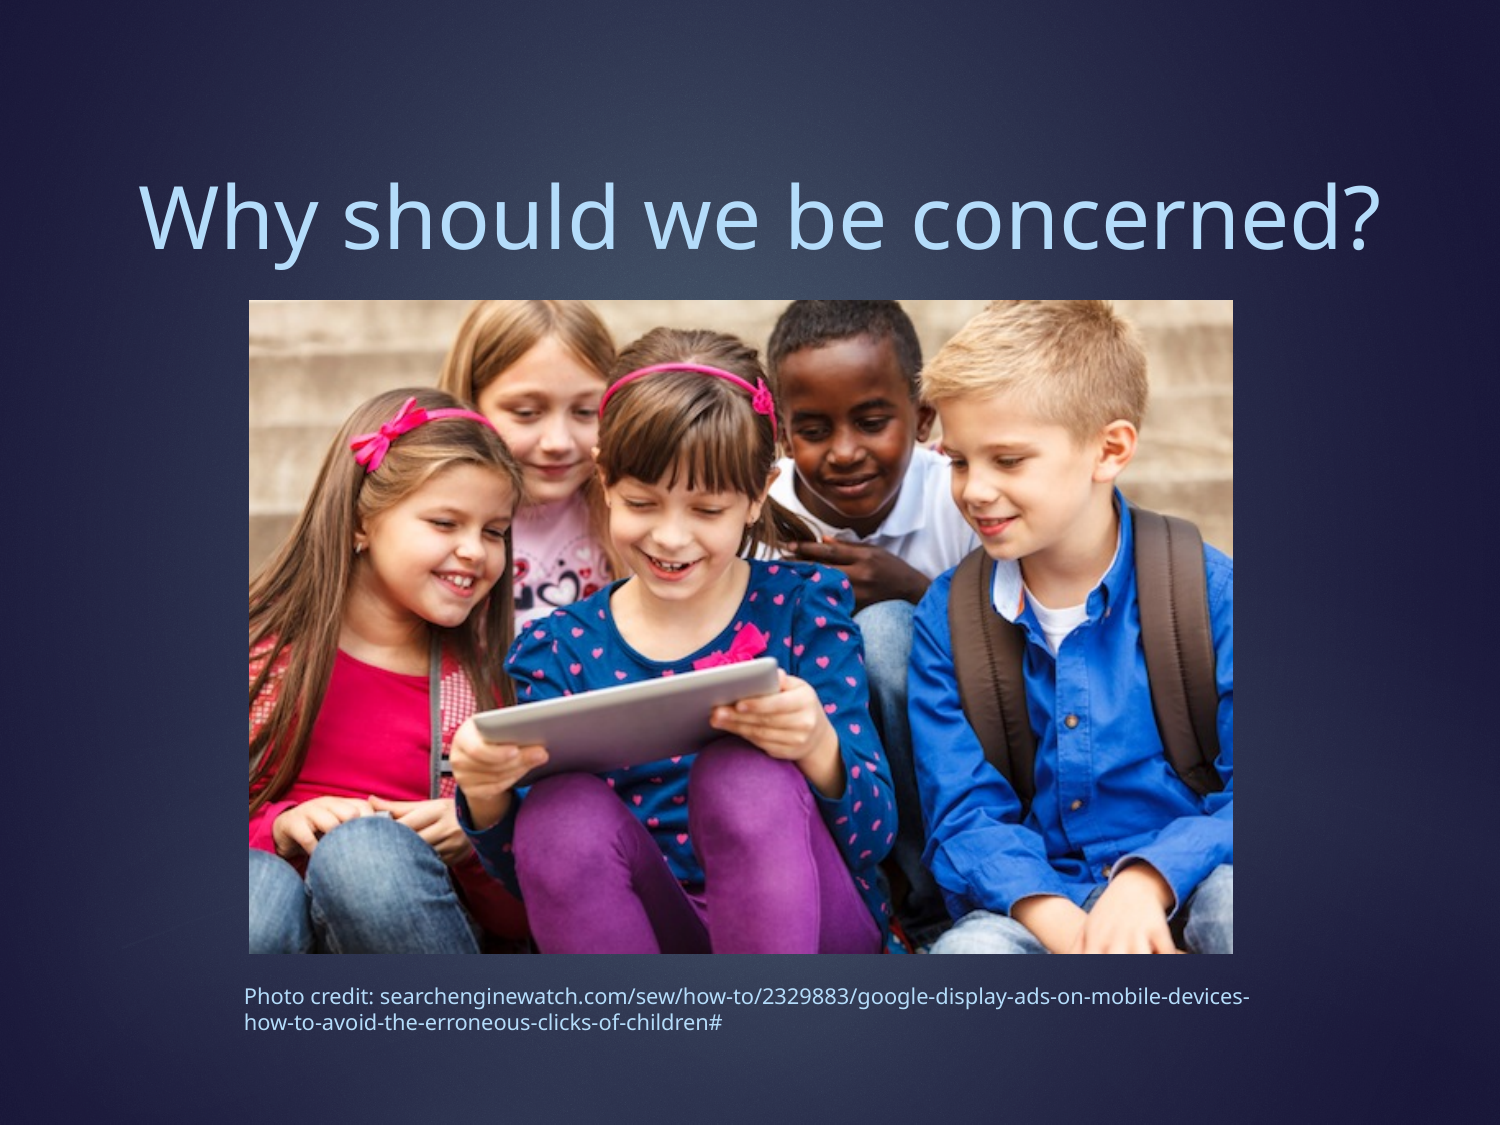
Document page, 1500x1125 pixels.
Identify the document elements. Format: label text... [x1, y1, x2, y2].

title Why should we be concerned? [75, 154, 1446, 518]
text_box Photo credit: searchenginewatch.com/sew/how-to/2329883/google-display-ads-on-mobile-devices-how-to-avoid-the-erroneous-clicks-of-children# [228, 974, 1292, 1063]
picture [249, 300, 1234, 955]
